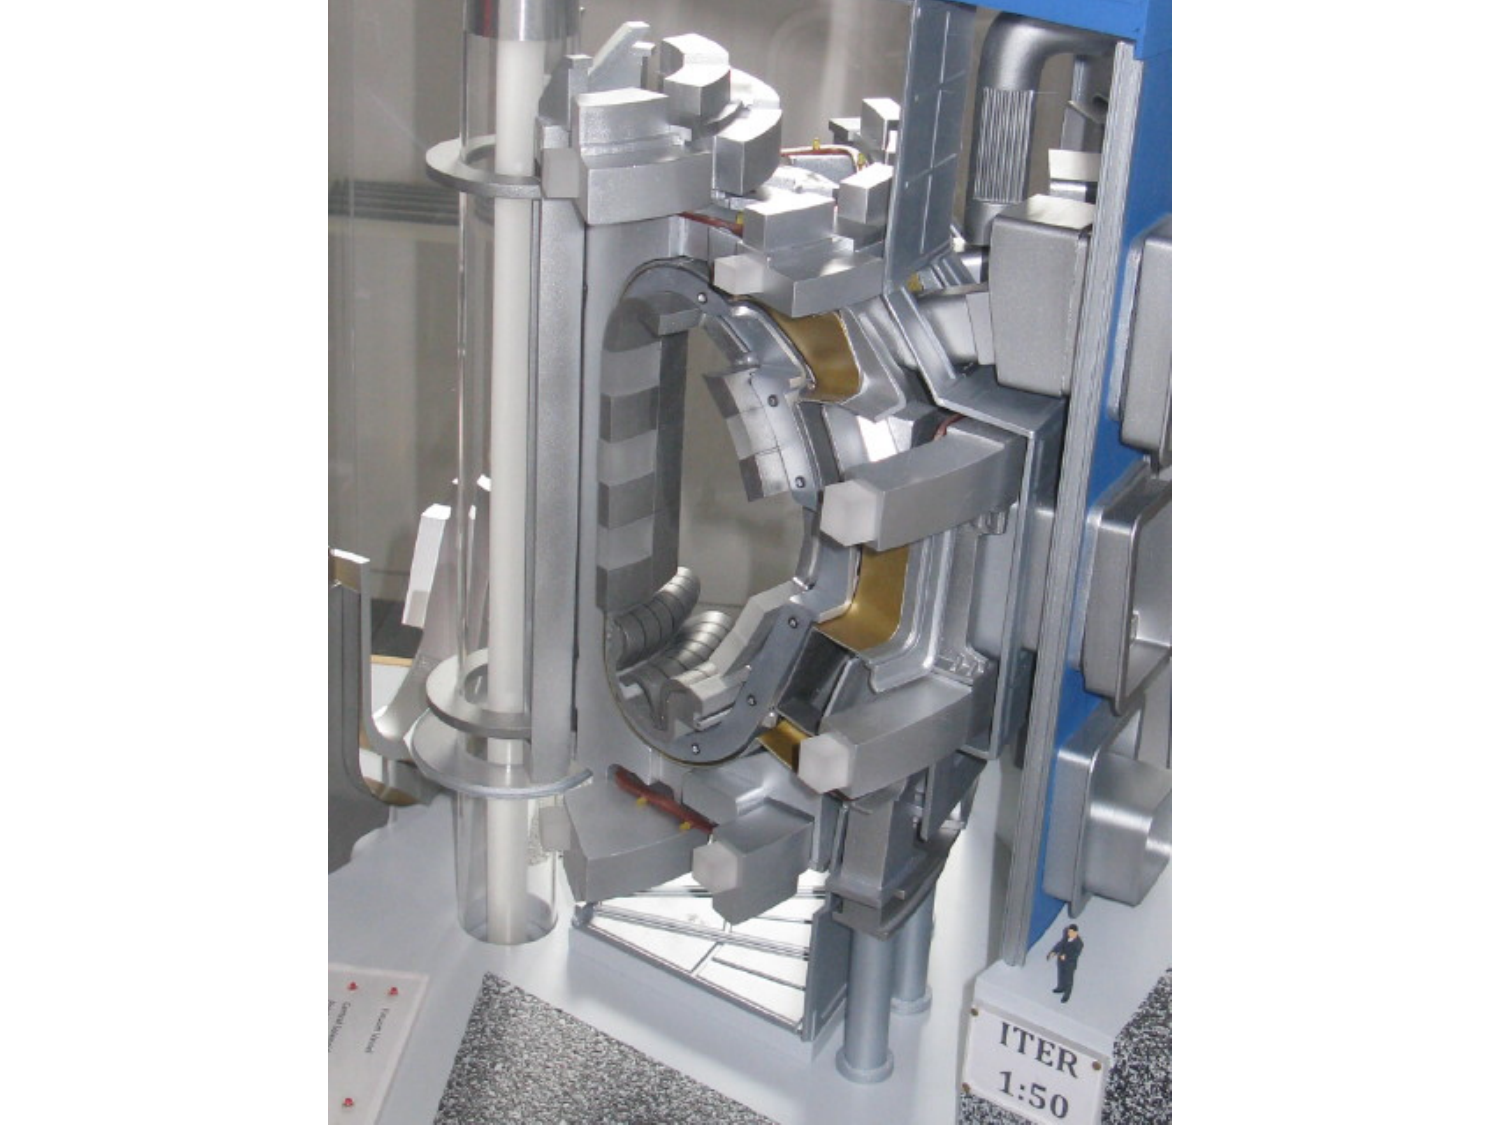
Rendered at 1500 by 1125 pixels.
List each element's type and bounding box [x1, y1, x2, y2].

picture [327, 0, 1173, 1125]
